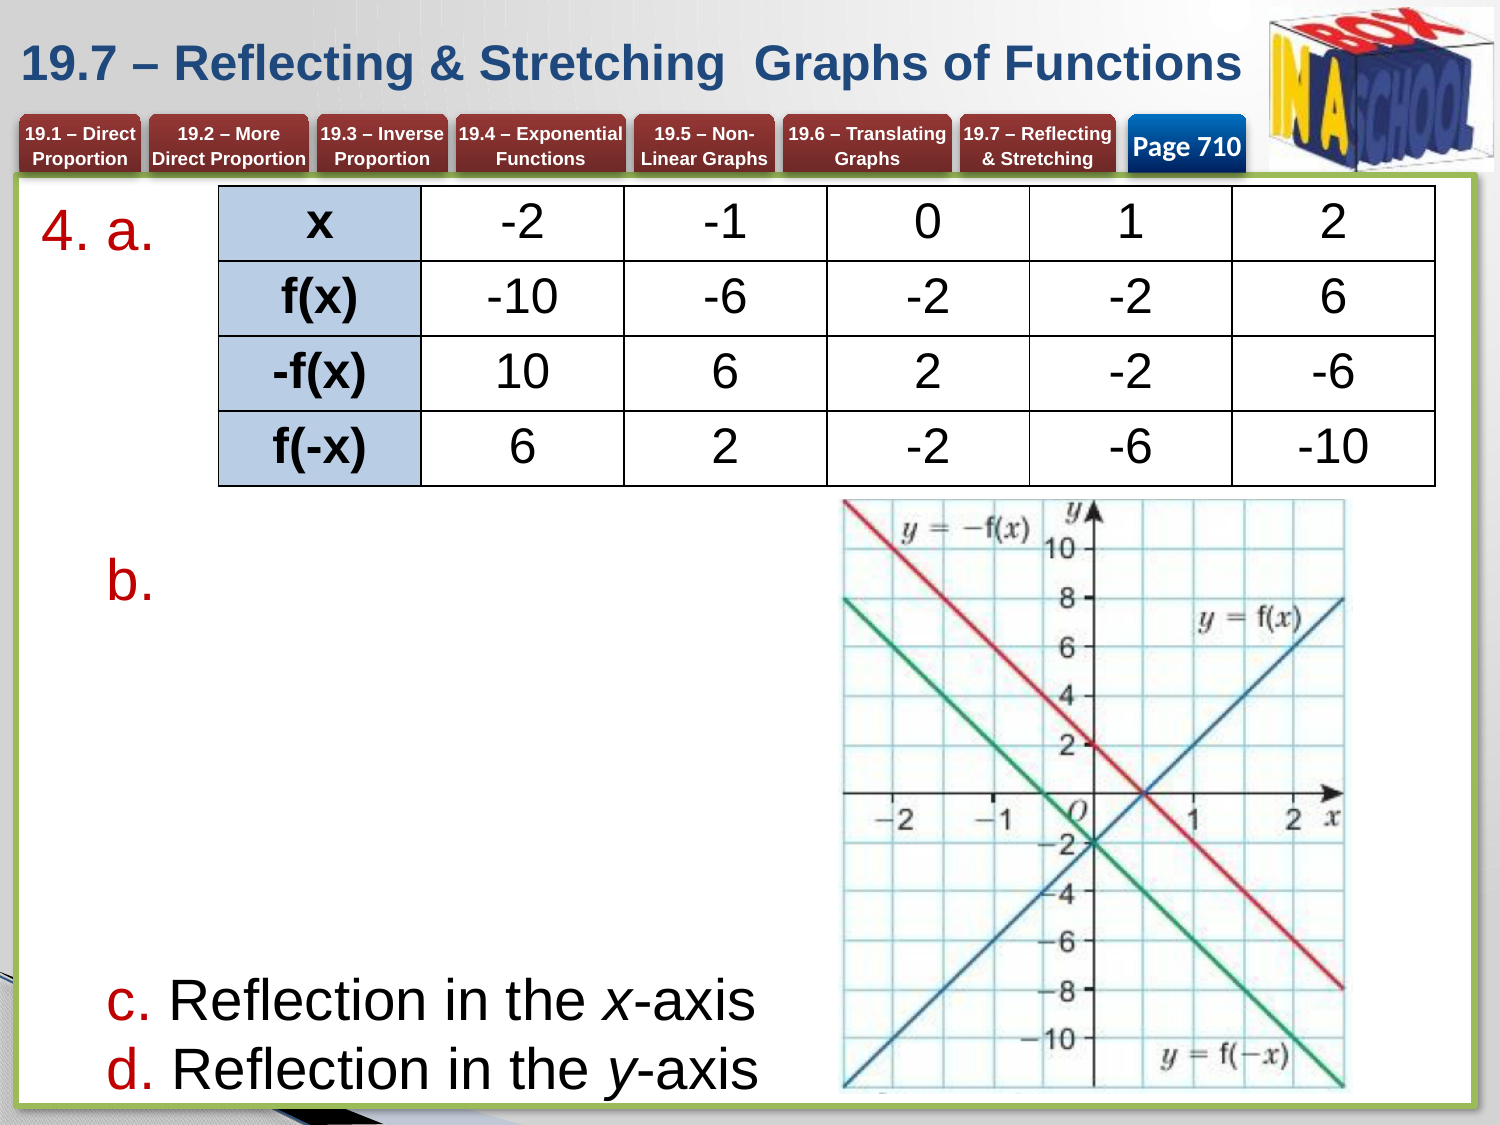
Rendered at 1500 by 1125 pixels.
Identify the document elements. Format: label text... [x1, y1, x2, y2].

text_box Page 710 [1127, 114, 1247, 173]
table_cell -10 [422, 262, 623, 335]
table_header x [219, 187, 420, 260]
picture [1269, 7, 1495, 172]
table_header -2 [422, 187, 623, 260]
picture [281, 1114, 303, 1125]
table_cell f(-x) [219, 412, 420, 485]
text_box a. b. c. Reflection in the x-axis d. Reflection in the y-axis [27, 184, 1461, 1109]
picture [838, 499, 1353, 1095]
table_header 2 [1233, 187, 1434, 260]
table_cell -6 [1030, 412, 1231, 485]
table_cell -2 [828, 412, 1029, 485]
table_cell -10 [1233, 412, 1434, 485]
table_cell -f(x) [219, 337, 420, 410]
table_header 1 [1030, 187, 1231, 260]
table_cell 2 [828, 337, 1029, 410]
table_cell -6 [1233, 337, 1434, 410]
table_cell -2 [1030, 262, 1231, 335]
table_header -1 [625, 187, 826, 260]
table_cell -2 [1030, 337, 1231, 410]
table_cell 10 [422, 337, 623, 410]
table_cell -2 [828, 262, 1029, 335]
table_cell 6 [625, 337, 826, 410]
table_cell -6 [625, 262, 826, 335]
table_cell 6 [1233, 262, 1434, 335]
table_cell 2 [625, 412, 826, 485]
title 19.7 – Reflecting & Stretching Graphs of Functions [5, 7, 1270, 114]
table_cell 6 [422, 412, 623, 485]
table_cell f(x) [219, 262, 420, 335]
table_header 0 [828, 187, 1029, 260]
